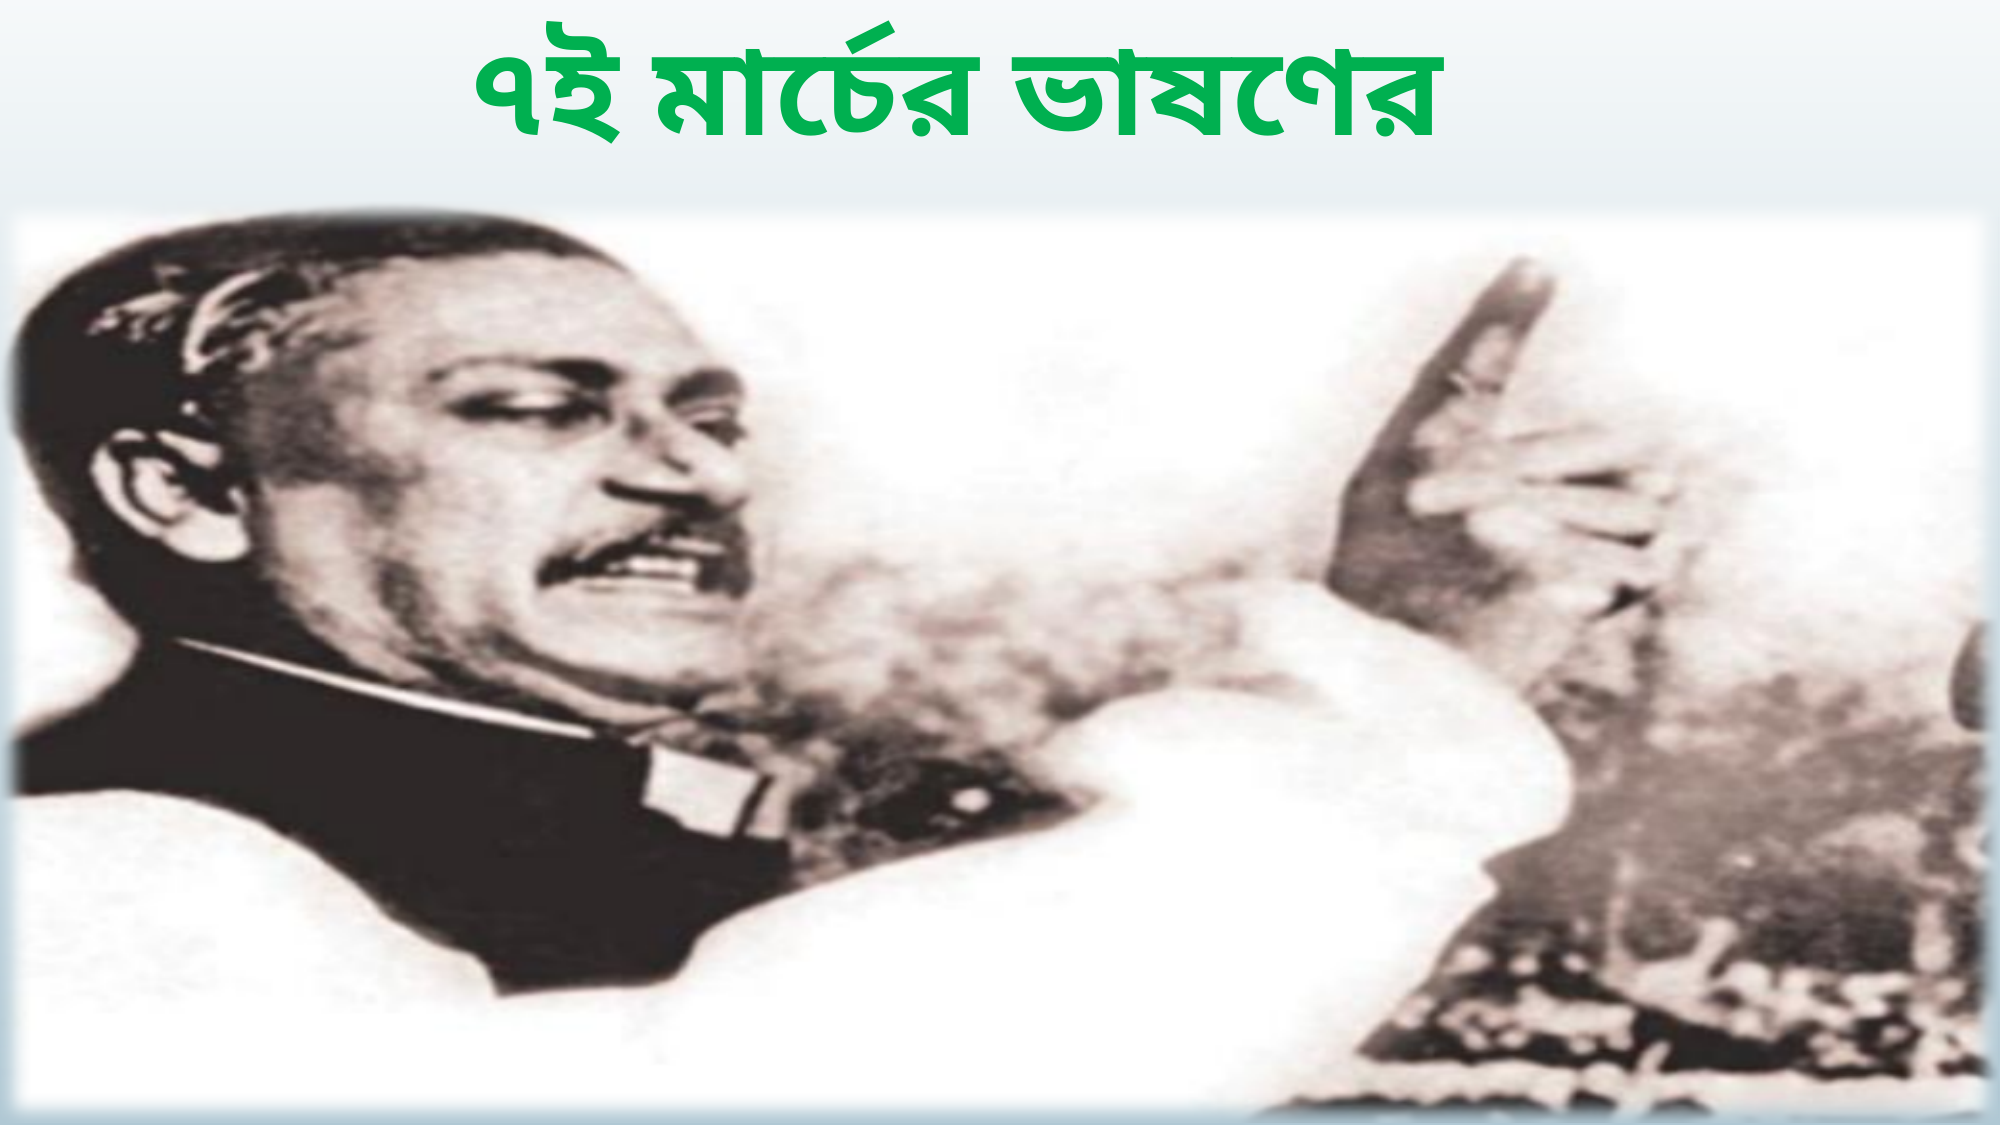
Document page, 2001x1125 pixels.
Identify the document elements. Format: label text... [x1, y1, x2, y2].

text_box ৭ই মার্চের ভাষণের [92, 2, 1845, 199]
picture [0, 201, 2000, 1123]
